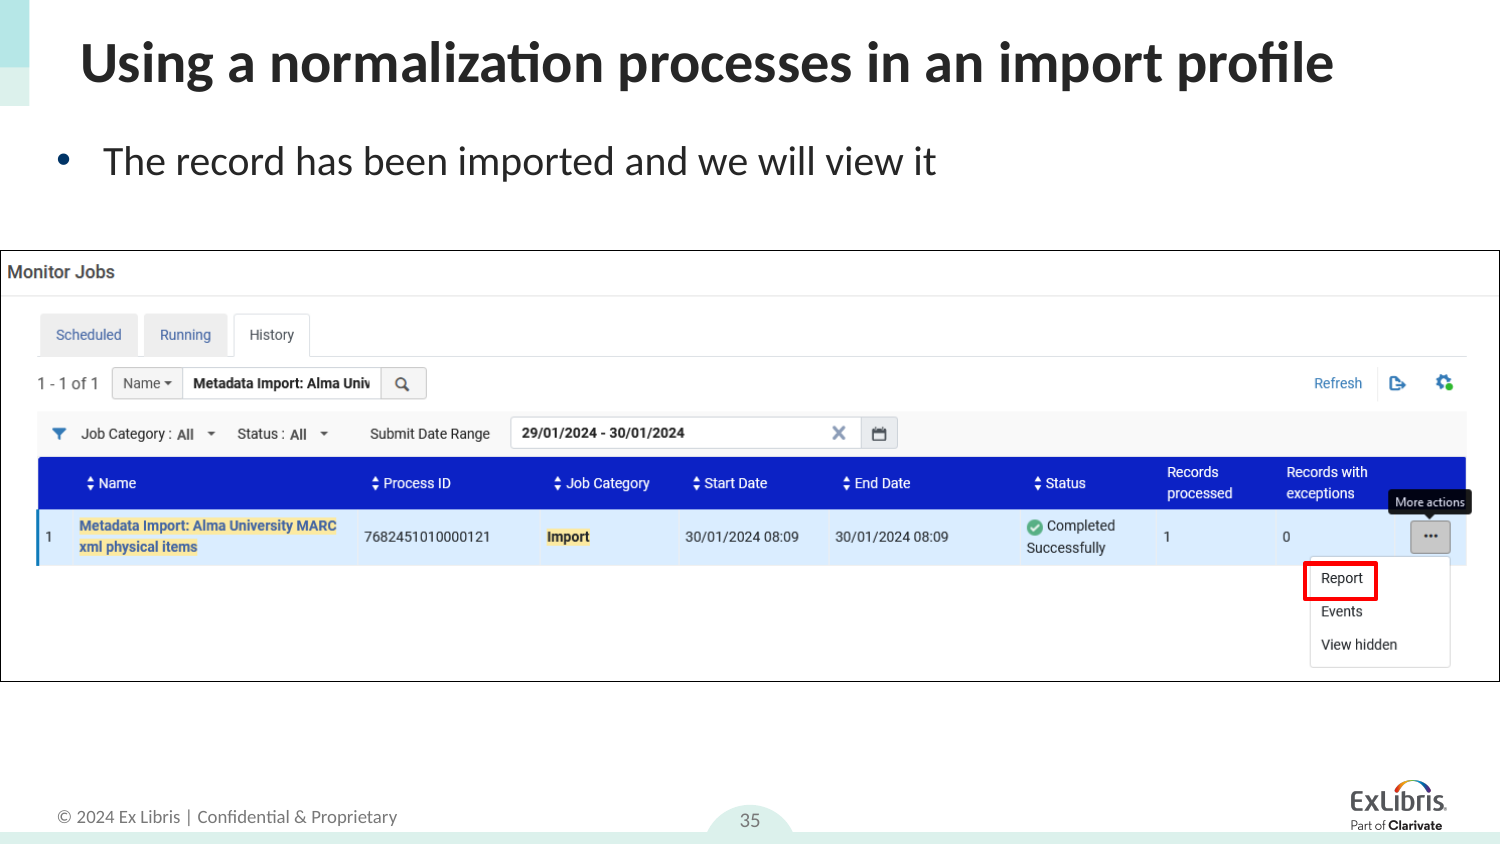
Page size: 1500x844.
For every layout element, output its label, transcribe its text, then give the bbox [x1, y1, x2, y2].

slide_number 35 [705, 789, 795, 844]
list The record has been imported and we will view it [41, 126, 1471, 249]
picture [0, 250, 1500, 682]
picture [1351, 780, 1447, 830]
title Using a normalization processes in an import profile [64, 11, 1447, 107]
